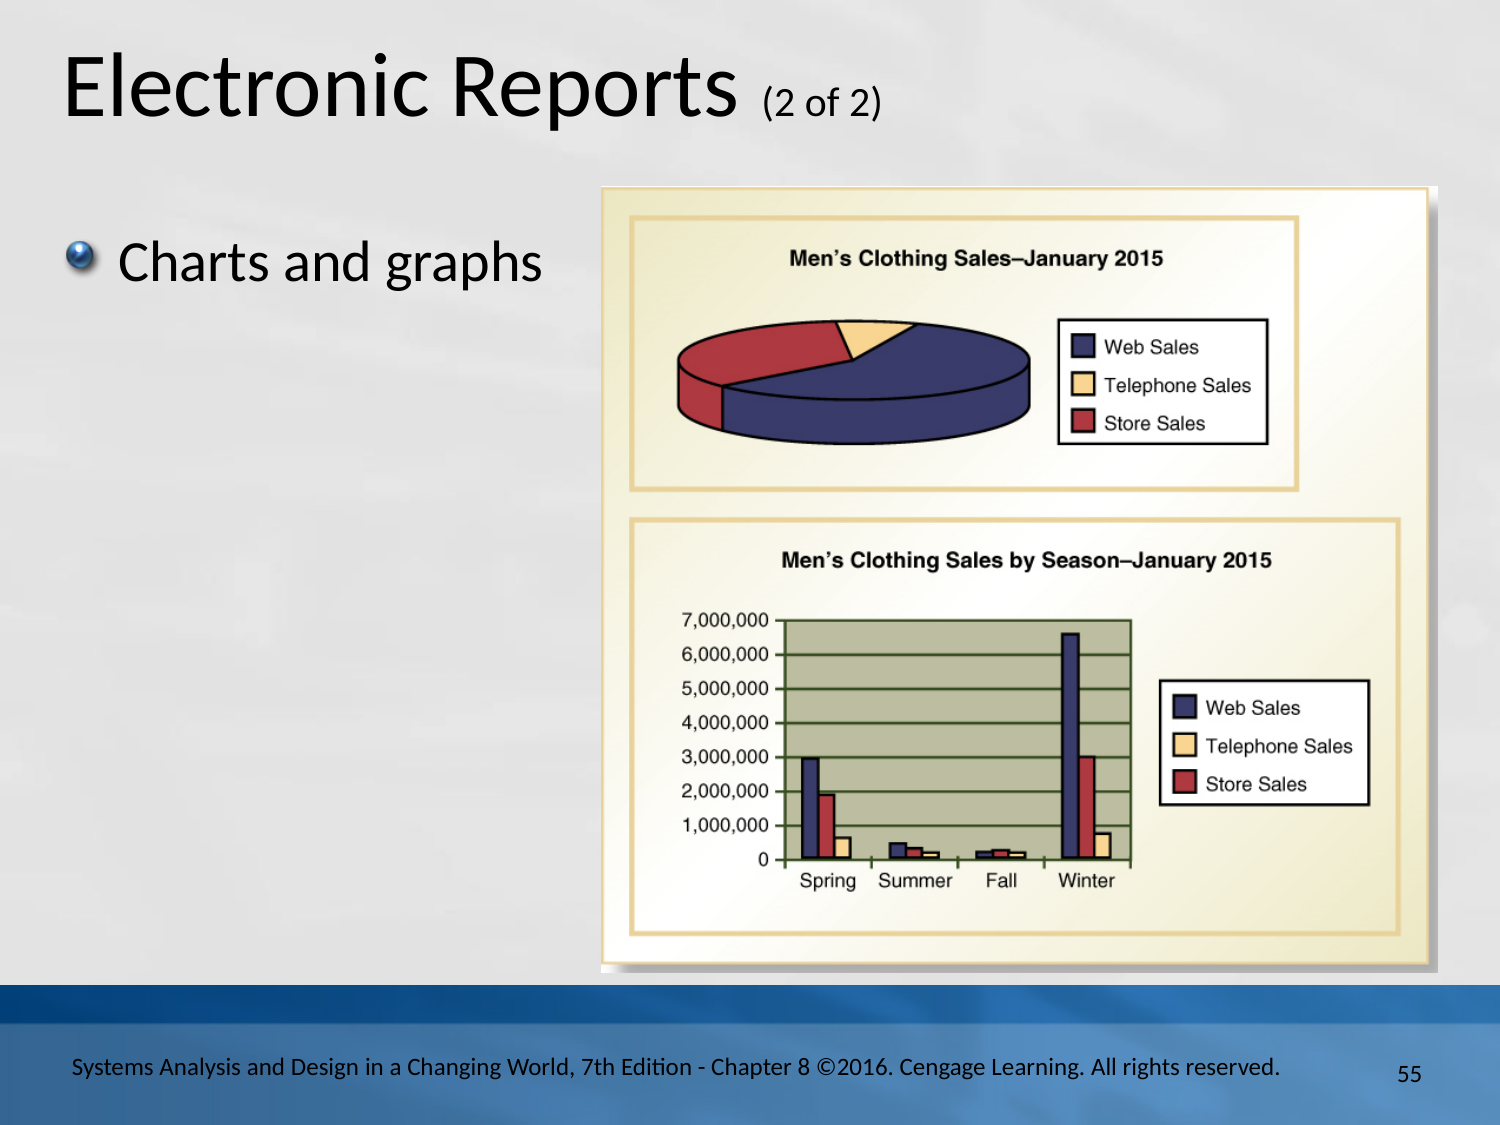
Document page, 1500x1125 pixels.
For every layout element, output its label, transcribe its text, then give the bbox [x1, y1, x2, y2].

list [601, 186, 1439, 974]
title Electronic Reports (2 of 2) [62, 37, 1438, 138]
list Charts and graphs [62, 231, 563, 288]
picture [0, 0, 1500, 1125]
slide_number 55 [1328, 1042, 1438, 1103]
